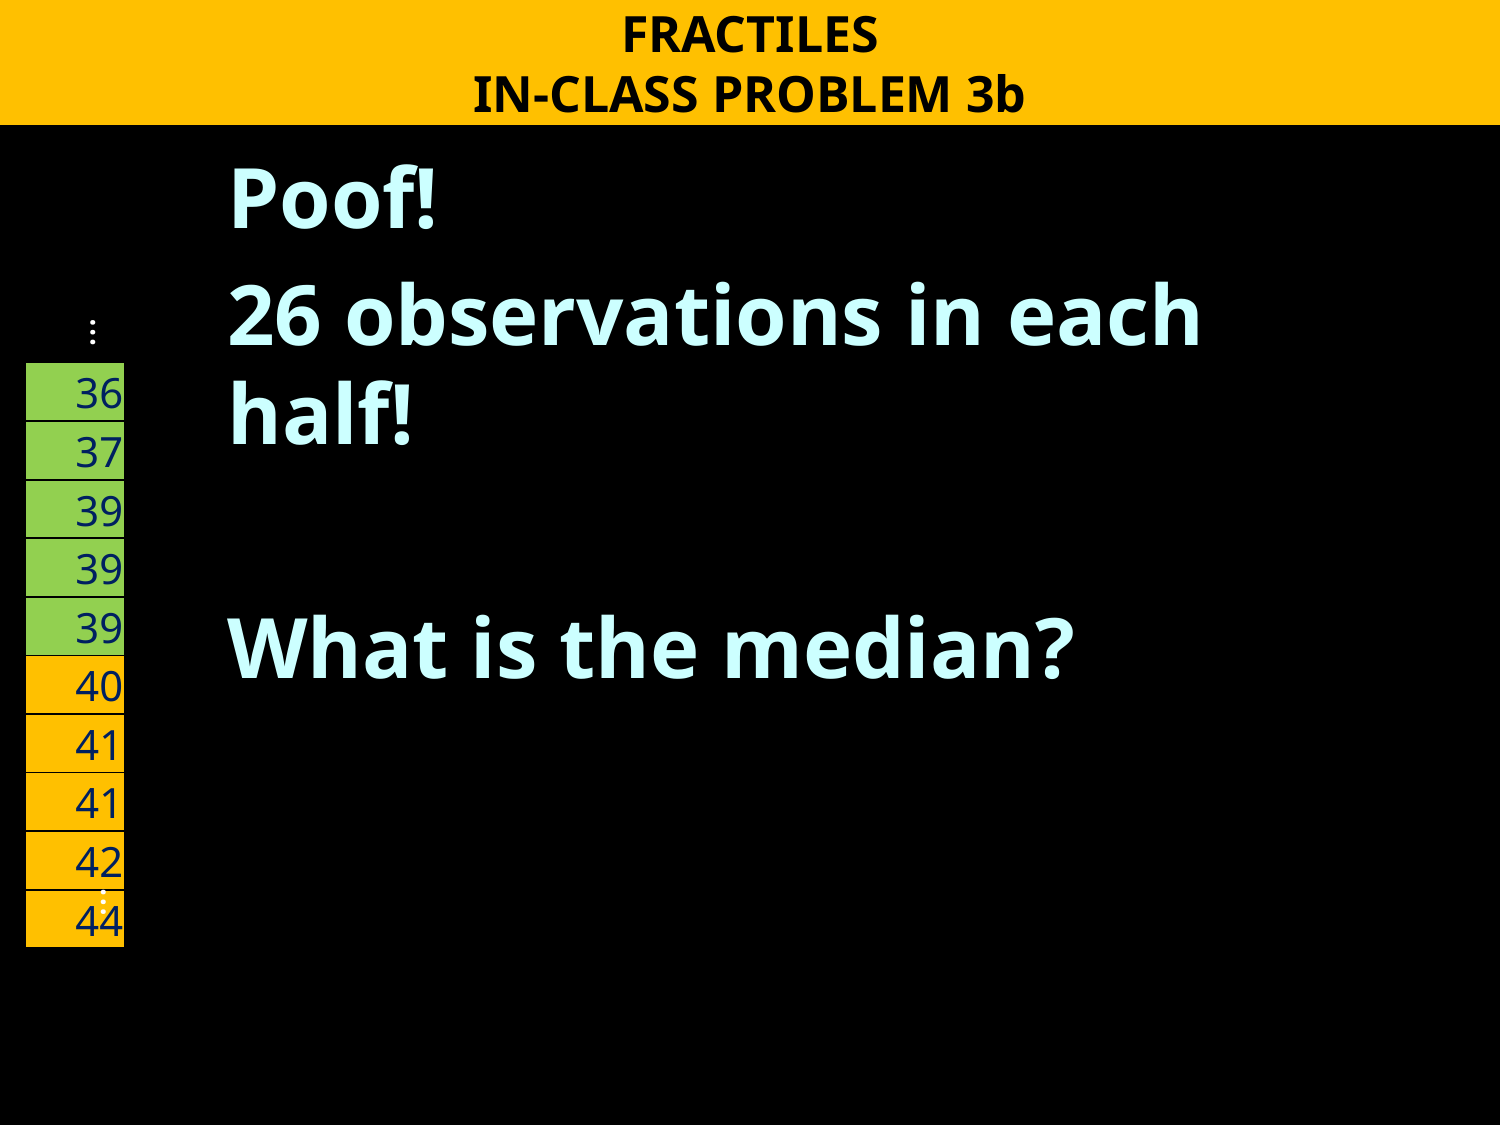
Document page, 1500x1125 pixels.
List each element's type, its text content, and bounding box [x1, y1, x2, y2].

text_box FRACTILES IN-CLASS PROBLEM 3b [0, 0, 1500, 125]
table_cell 42 [26, 832, 124, 889]
text_box … [49, 275, 110, 363]
table_cell 37 [26, 422, 124, 479]
table_cell 39 [26, 598, 124, 655]
list Poof! 26 observations in each half! What is the median? [212, 137, 1425, 1063]
table_cell 39 [26, 481, 124, 537]
table_cell 40 [26, 656, 124, 713]
table_cell 41 [26, 715, 124, 772]
text_box … [86, 873, 146, 961]
table_cell 44 [26, 891, 86, 947]
table_header 36 [26, 363, 124, 420]
table_cell 41 [26, 773, 124, 830]
table_cell 39 [26, 539, 124, 596]
